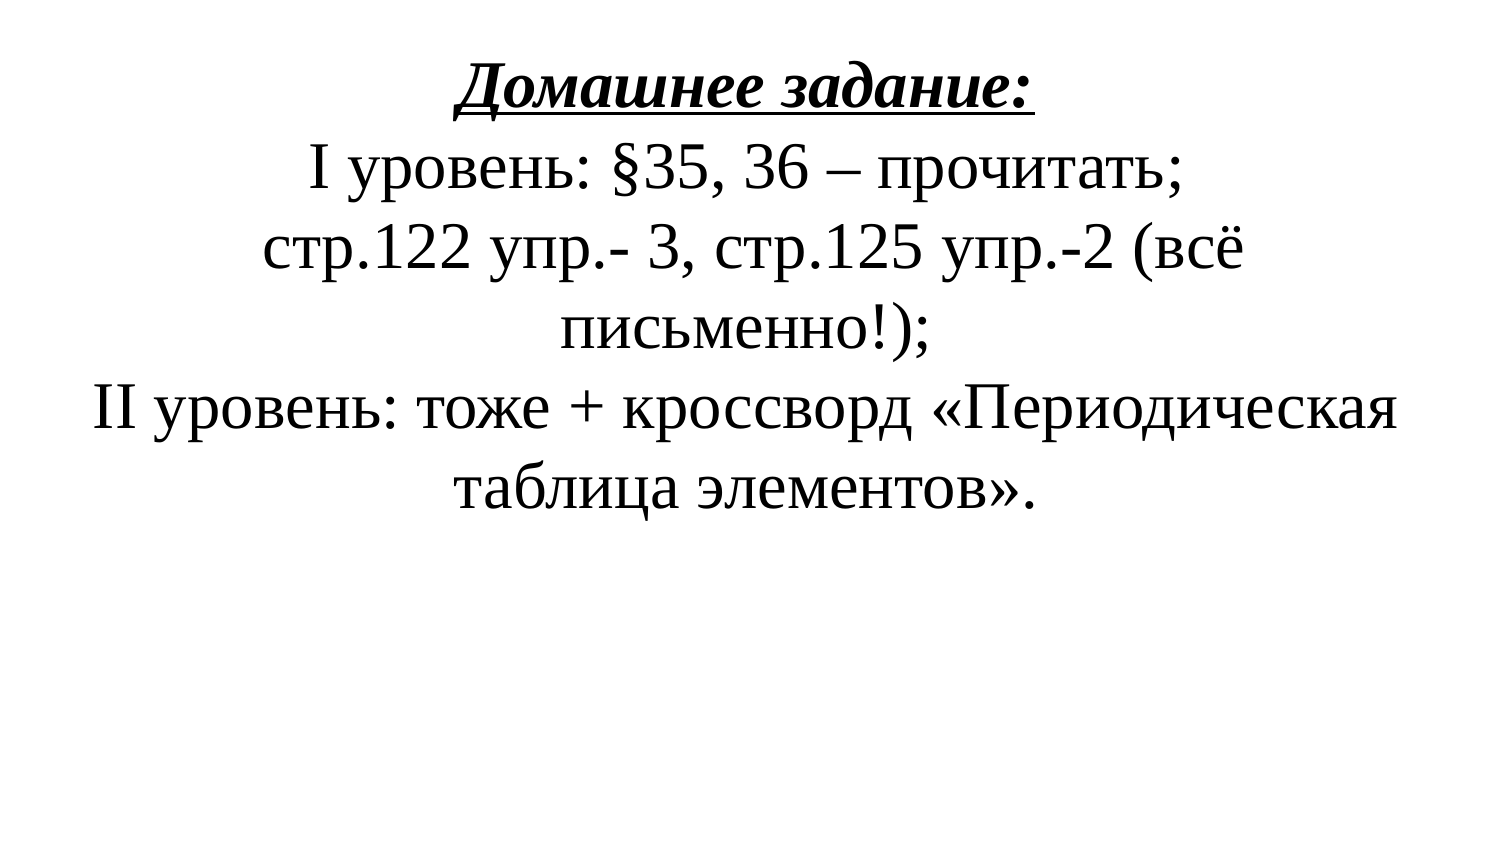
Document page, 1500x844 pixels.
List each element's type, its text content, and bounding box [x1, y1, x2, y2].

title Домашнее задание: I уровень: §35, 36 – прочитать; стр.122 упр.- 3, стр.125 упр.-2 (всё письменно!); II уровень: тоже + кроссворд «Периодическая таблица элементов». [75, 33, 1418, 610]
